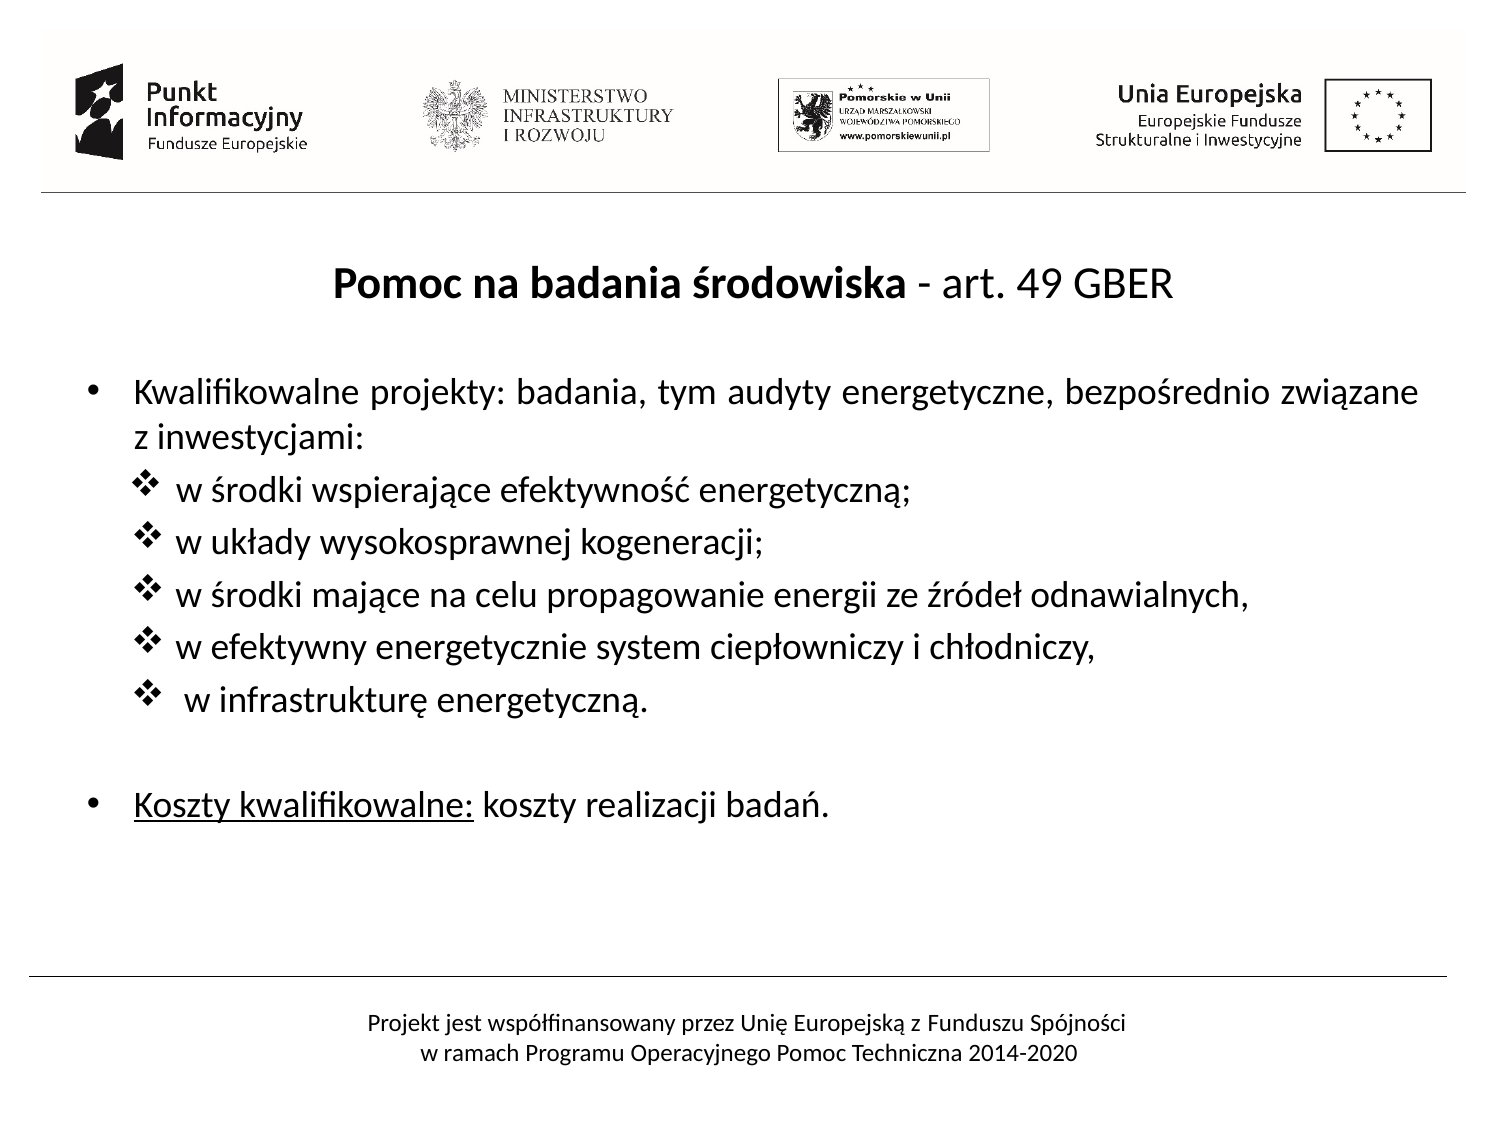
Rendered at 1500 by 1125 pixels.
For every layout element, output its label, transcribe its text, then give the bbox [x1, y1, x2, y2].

text_box Pomoc na badania środowiska - art. 49 GBER Kwalifikowalne projekty: badania, tym audyty energetyczne, bezpośrednio związane z inwestycjami: w środki wspierające efektywność energetyczną; w układy wysokosprawnej kogeneracji; w środki mające na celu propagowanie energii ze źródeł odnawialnych, w efektywny energetycznie system ciepłowniczy i chłodniczy, w infrastrukturę energetyczną. Koszty kwalifikowalne: koszty realizacji badań. [72, 245, 1435, 833]
picture [41, 30, 1466, 193]
